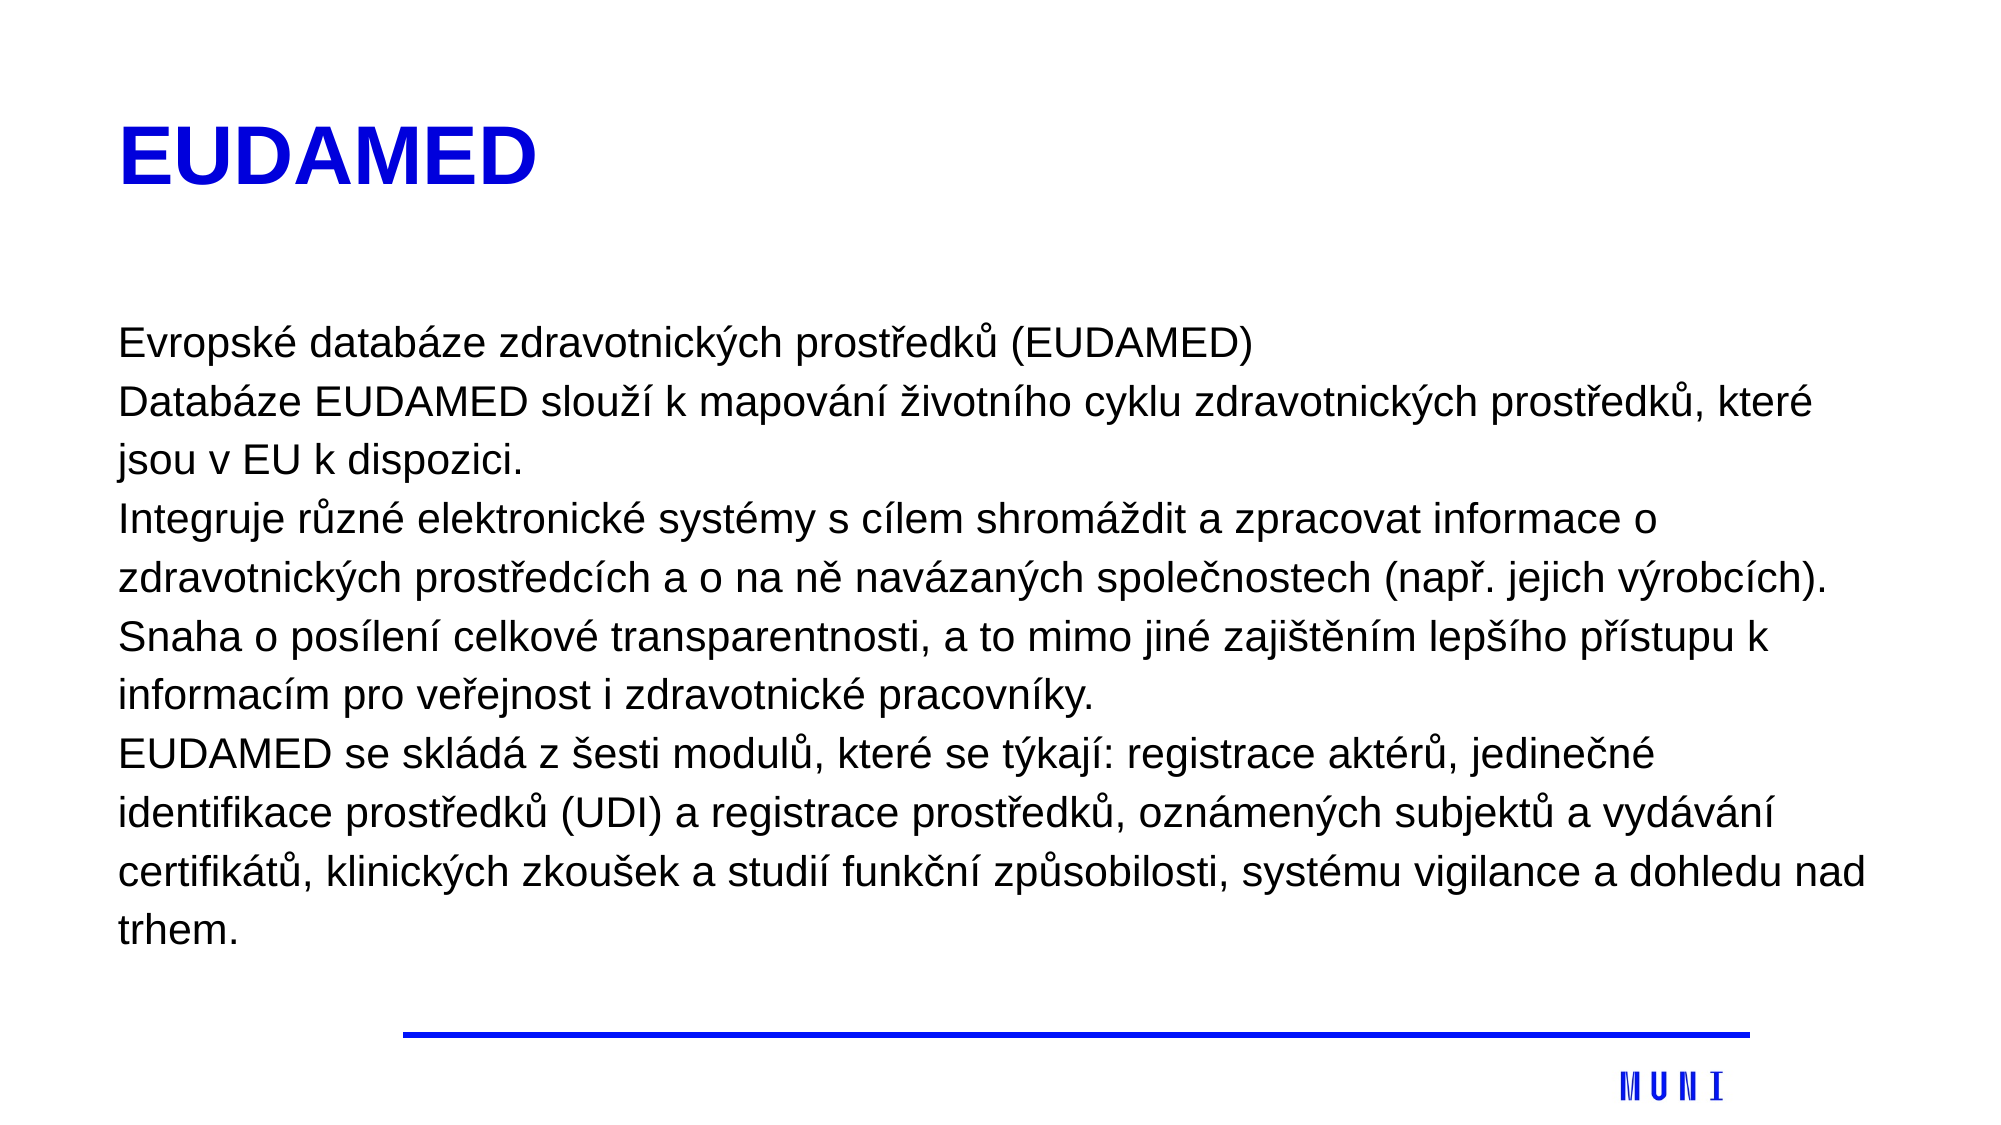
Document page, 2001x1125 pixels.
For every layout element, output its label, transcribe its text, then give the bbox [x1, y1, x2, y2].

title EUDAMED [118, 118, 1883, 193]
list Evropské databáze zdravotnických prostředků (EUDAMED) Databáze EUDAMED slouží k mapování životního cyklu zdravotnických prostředků, které jsou v EU k dispozici. Integruje různé elektronické systémy s cílem shromáždit a zpracovat informace o zdravotnických prostředcích a o na ně navázaných společnostech (např. jejich výrobcích). Snaha o posílení celkové transparentnosti, a to mimo jiné zajištěním lepšího přístupu k informacím pro veřejnost i zdravotnické pracovníky. EUDAMED se skládá z šesti modulů, které se týkají: registrace aktérů, jedinečné identifikace prostředků (UDI) a registrace prostředků, oznámených subjektů a vydávání certifikátů, klinických zkoušek a studií funkční způsobilosti, systému vigilance a dohledu nad trhem. [117, 307, 1882, 957]
picture [1600, 1048, 1742, 1125]
